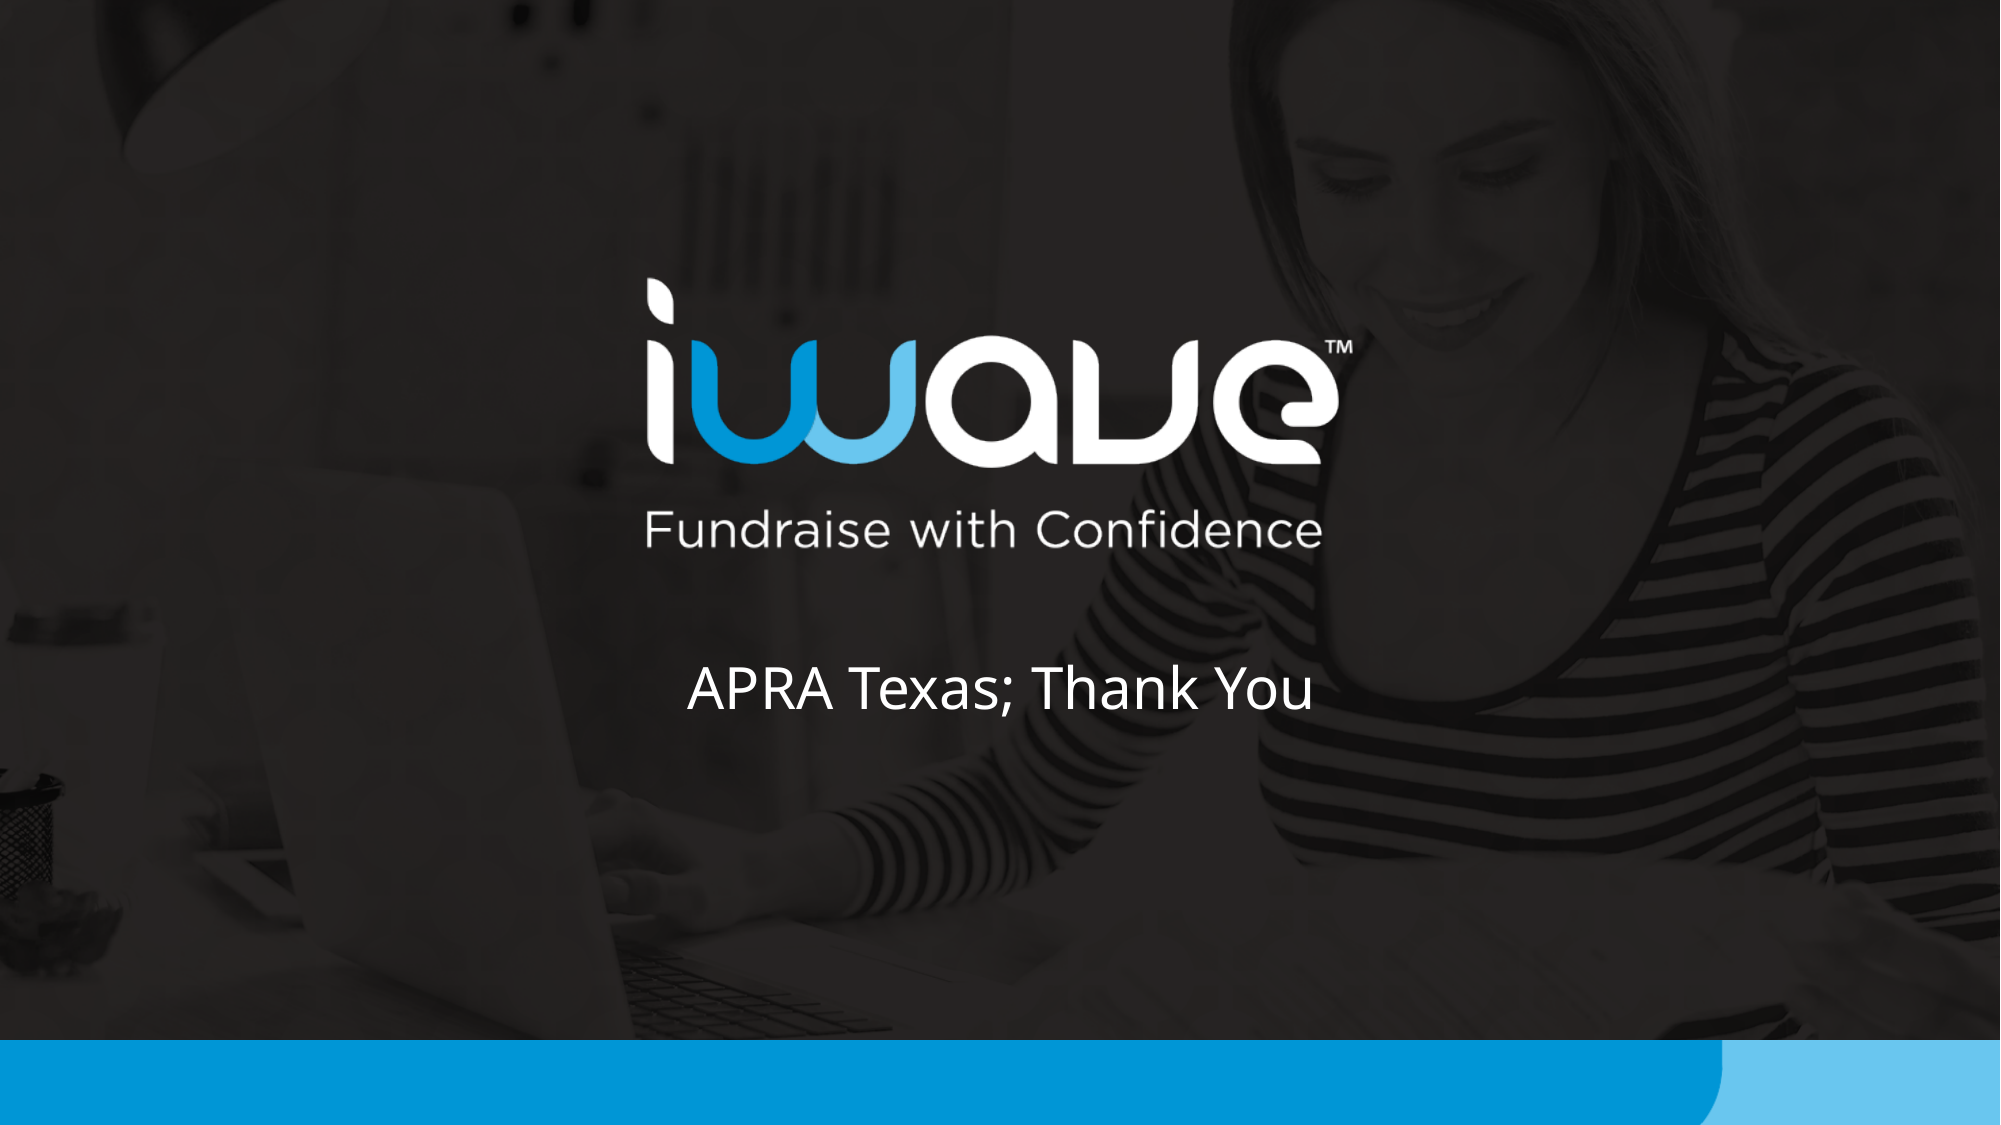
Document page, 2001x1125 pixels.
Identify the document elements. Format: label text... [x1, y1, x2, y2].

list APRA Texas; Thank You [57, 652, 1946, 967]
picture [0, 0, 2000, 1125]
